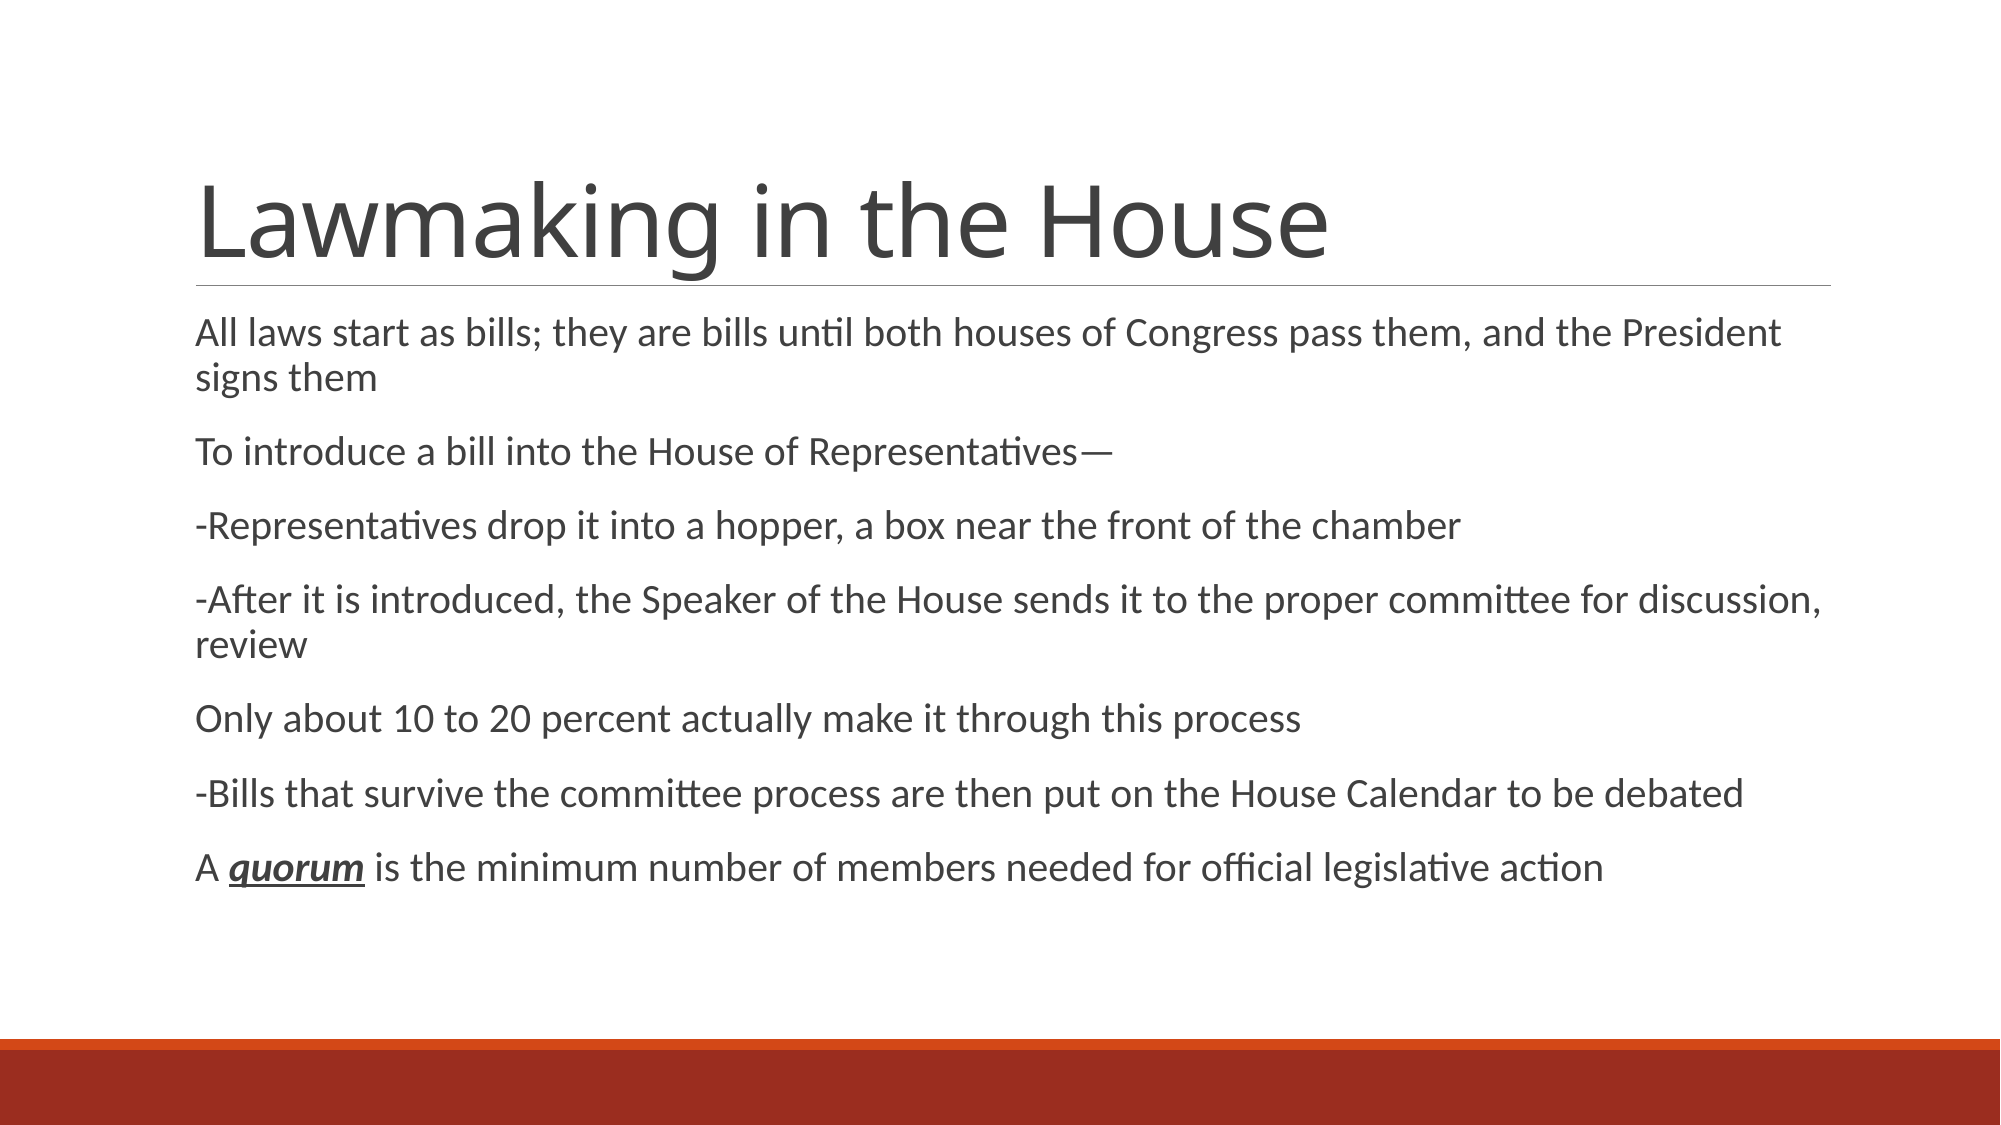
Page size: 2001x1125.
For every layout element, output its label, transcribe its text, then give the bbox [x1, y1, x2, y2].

title Lawmaking in the House [180, 47, 1830, 285]
list All laws start as bills; they are bills until both houses of Congress pass them, and the President signs them To introduce a bill into the House of Representatives— -Representatives drop it into a hopper, a box near the front of the chamber -After it is introduced, the Speaker of the House sends it to the proper committee for discussion, review Only about 10 to 20 percent actually make it through this process -Bills that survive the committee process are then put on the House Calendar to be debated A quorum is the minimum number of members needed for official legislative action [180, 302, 1830, 963]
